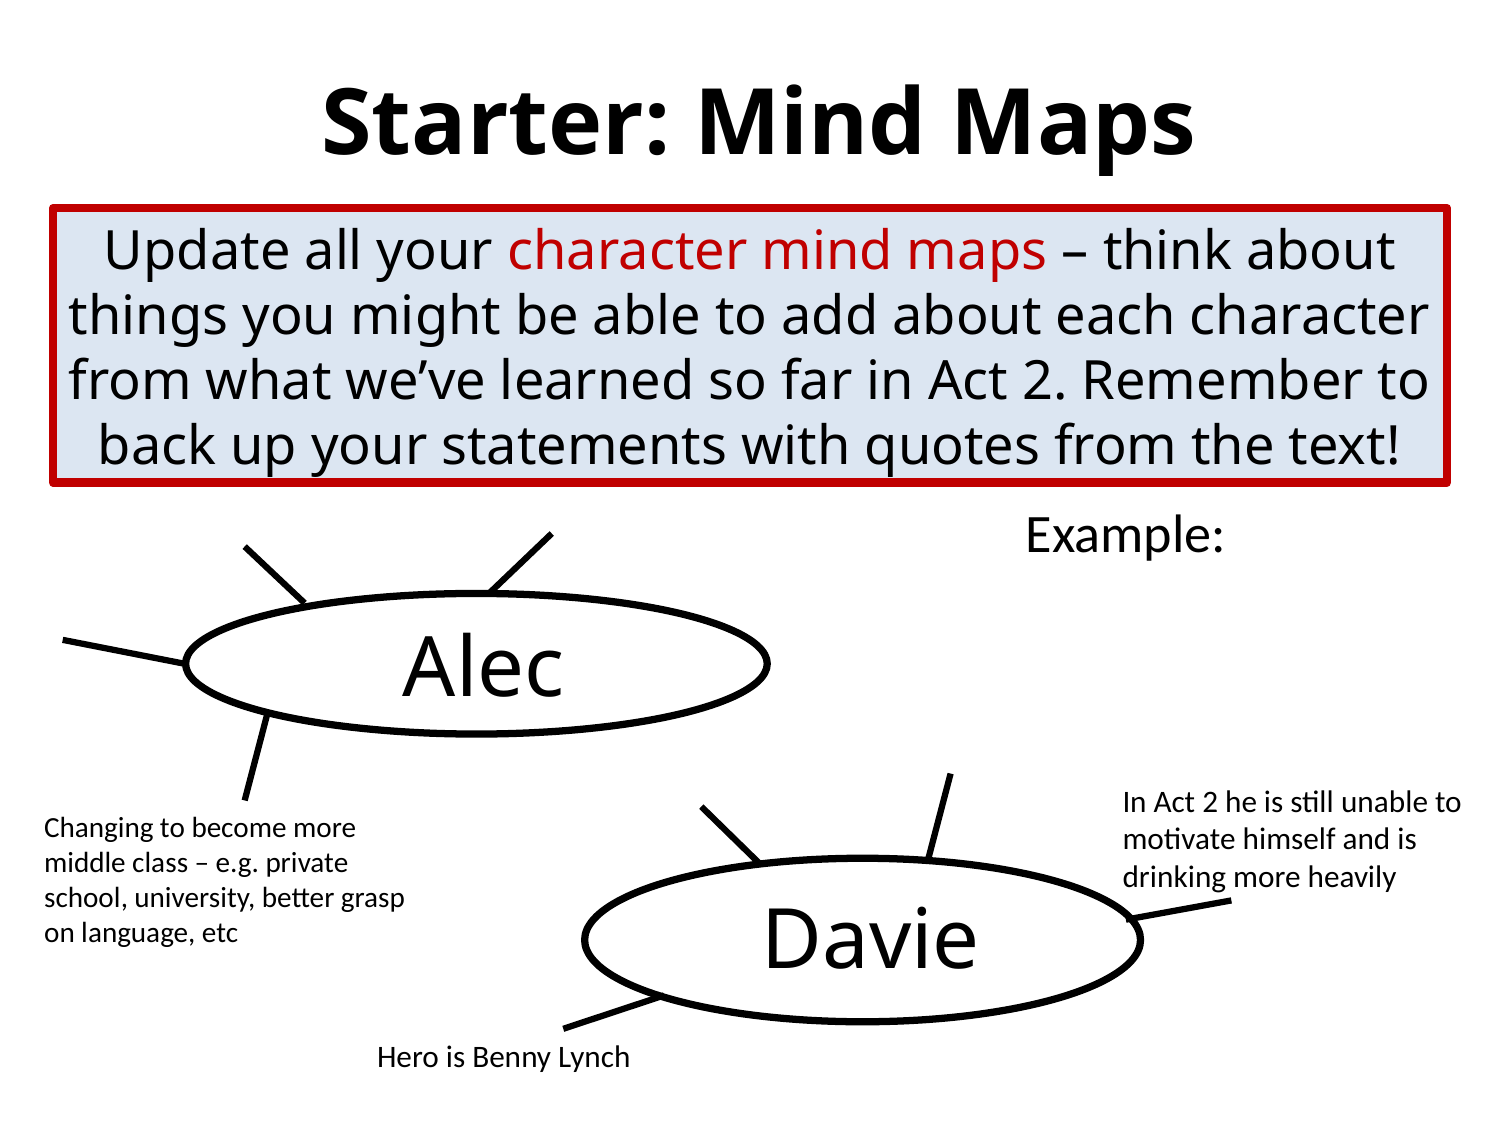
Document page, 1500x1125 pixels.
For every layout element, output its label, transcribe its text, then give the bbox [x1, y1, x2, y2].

text_box Davie [563, 878, 1179, 994]
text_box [488, 533, 552, 594]
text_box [244, 546, 305, 604]
text_box [295, 721, 657, 737]
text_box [562, 995, 665, 1030]
text_box Update all your character mind maps – think about things you might be able to add about each character from what we’ve learned so far in Act 2. Remember to back up your statements with quotes from the text! [53, 208, 1447, 483]
text_box Hero is Benny Lynch [362, 1028, 755, 1081]
text_box In Act 2 he is still unable to motivate himself and is drinking more heavily [1107, 773, 1500, 901]
text_box Example: [871, 491, 1380, 571]
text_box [1125, 900, 1232, 920]
text_box [664, 994, 1078, 1024]
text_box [701, 806, 760, 864]
text_box Changing to become more middle class – e.g. private school, university, better grasp on language, etc [29, 800, 422, 956]
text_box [62, 639, 186, 665]
text_box [308, 591, 650, 605]
title Starter: Mind Maps [79, 24, 1440, 212]
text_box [211, 743, 302, 768]
text_box [673, 856, 1053, 878]
text_box Alec [176, 605, 792, 721]
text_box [893, 806, 984, 831]
